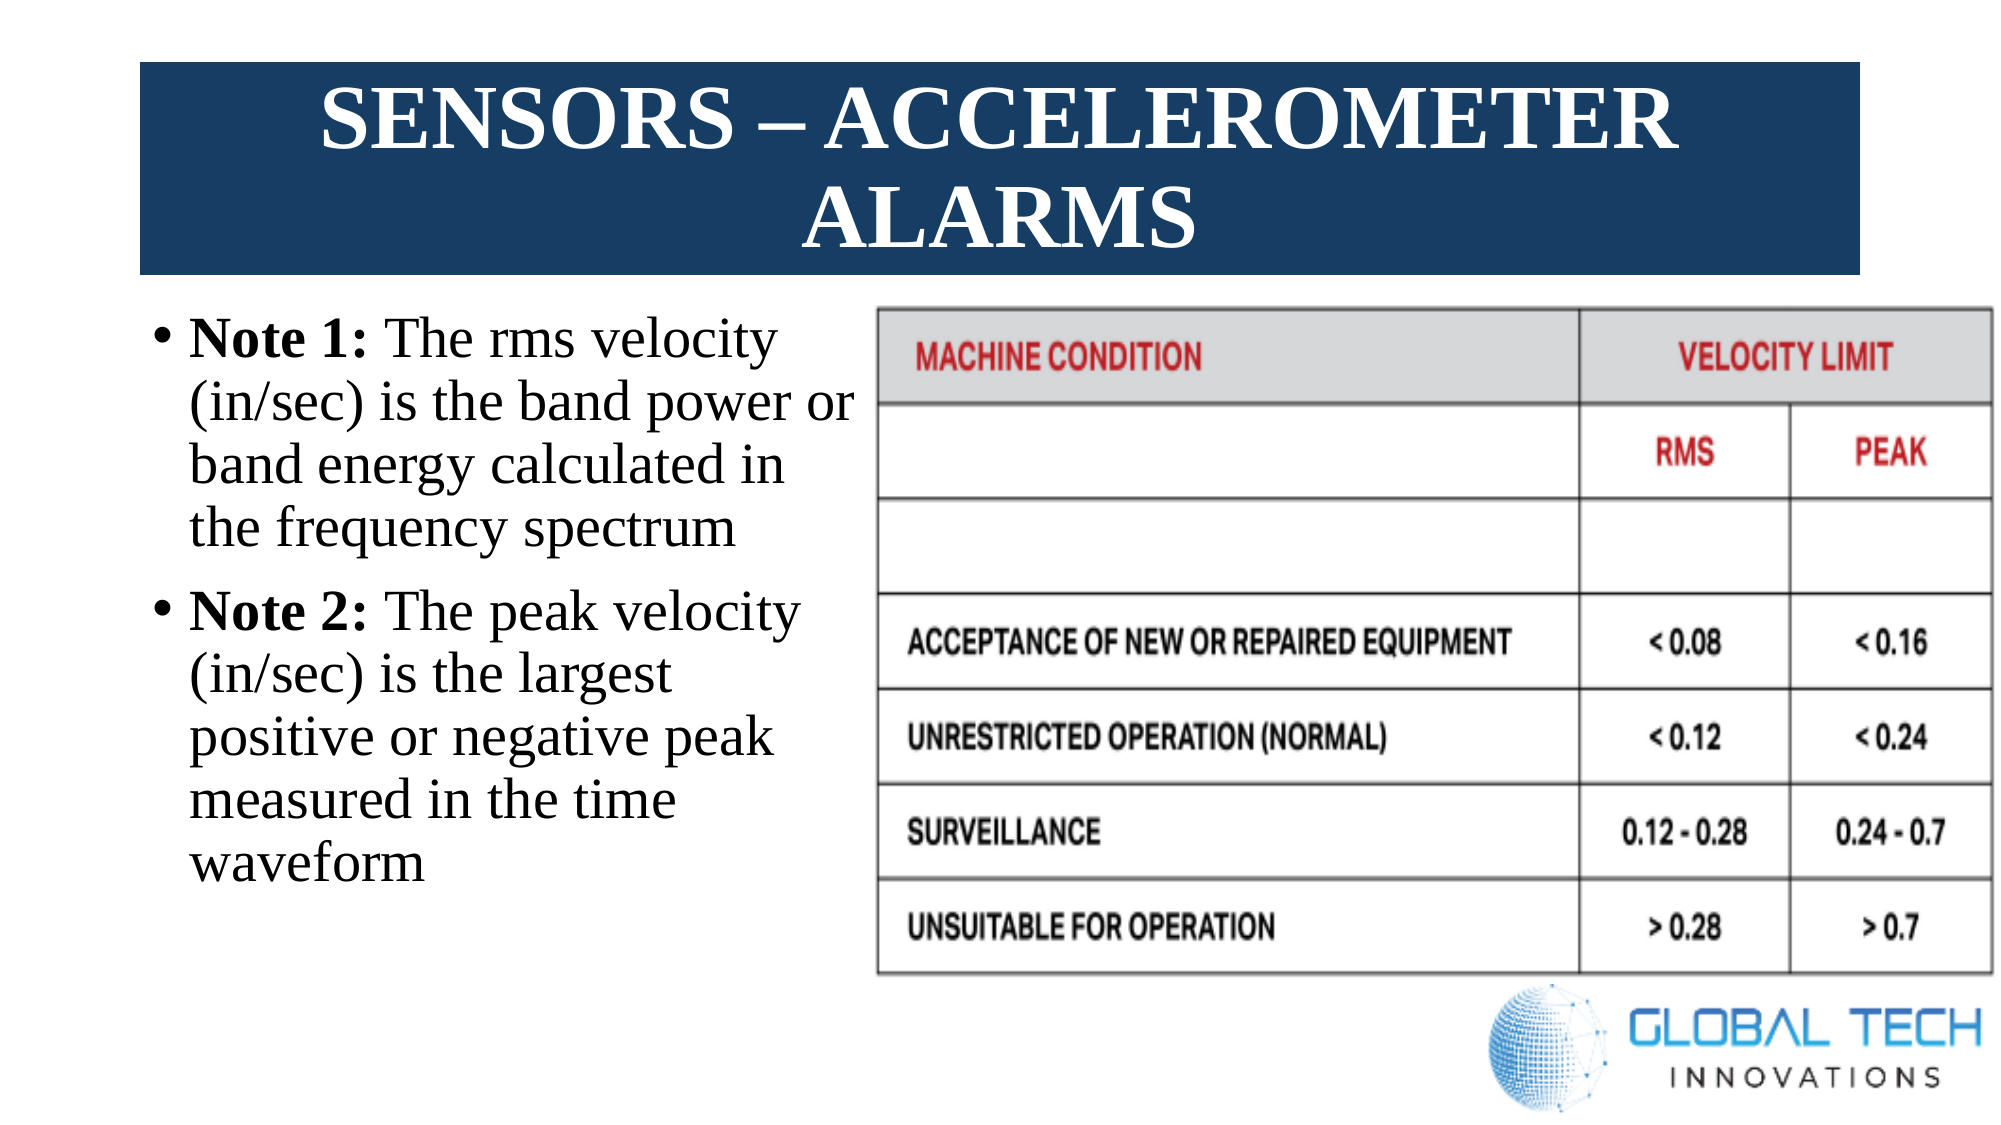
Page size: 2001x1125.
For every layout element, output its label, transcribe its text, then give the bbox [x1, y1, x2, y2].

list Note 1: The rms velocity (in/sec) is the band power or band energy calculated in the frequency spectrum Note 2: The peak velocity (in/sec) is the largest positive or negative peak measured in the time waveform [137, 299, 886, 1014]
picture [872, 298, 2000, 1125]
title SENSORS – ACCELEROMETER ALARMS [135, 58, 1865, 279]
